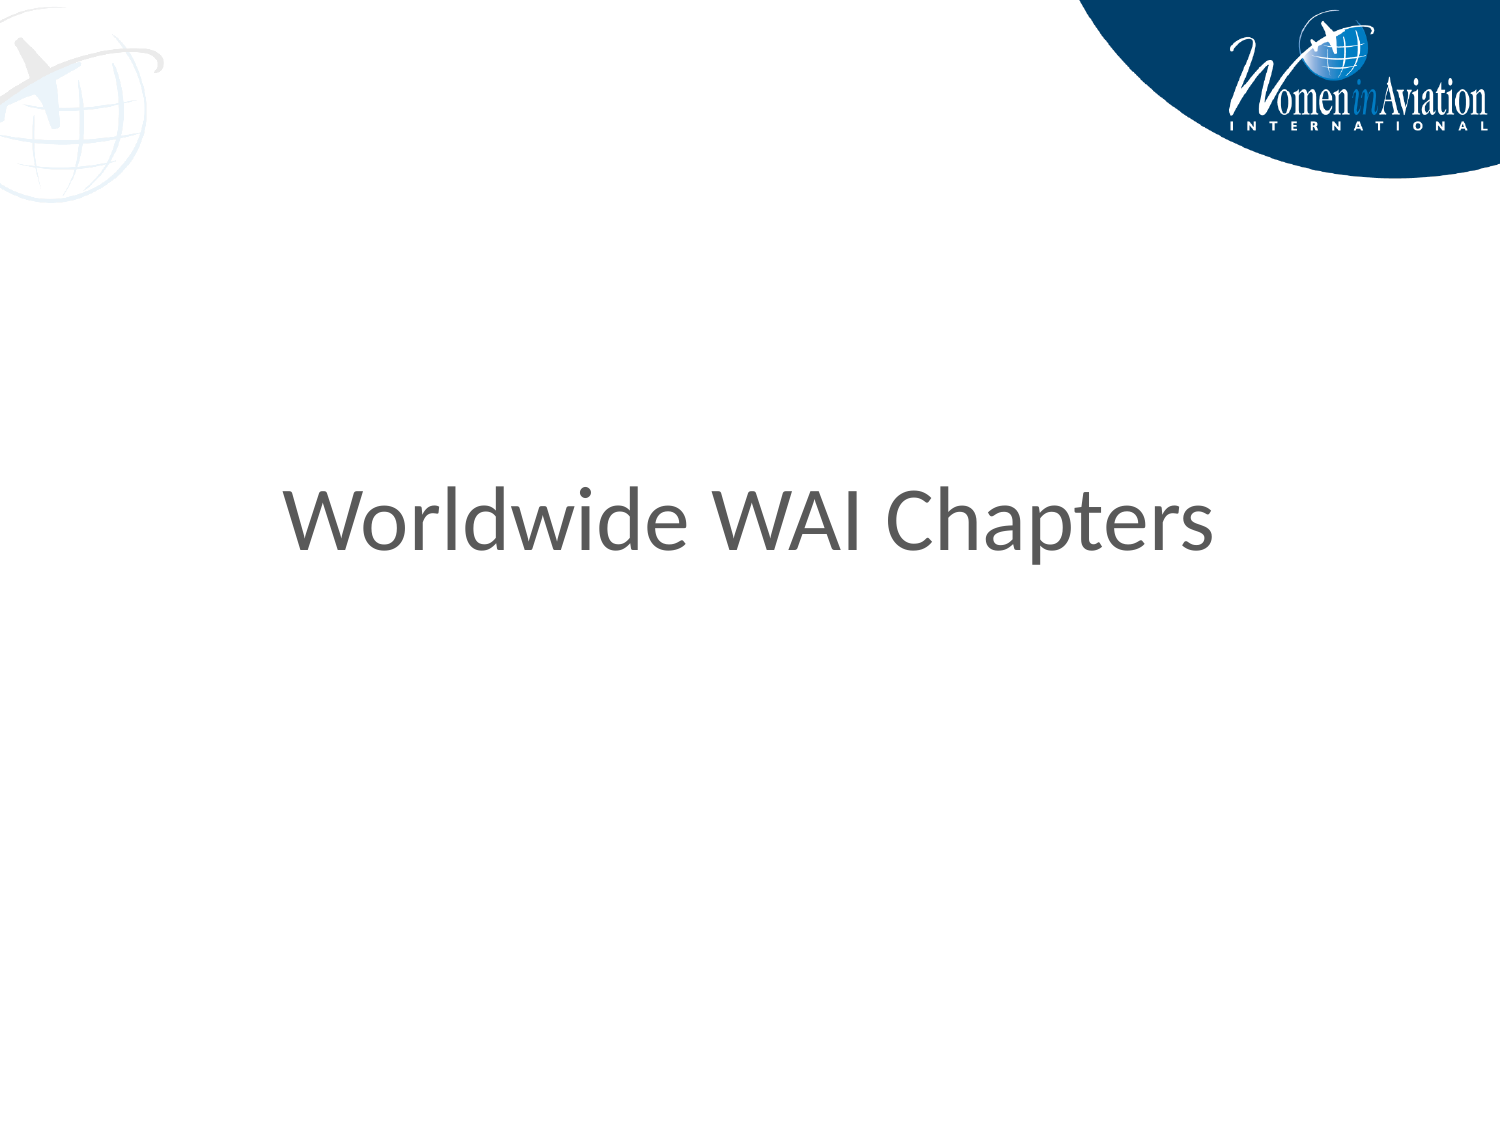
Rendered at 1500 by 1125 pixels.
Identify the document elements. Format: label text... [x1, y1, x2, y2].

title Worldwide WAI Chapters [112, 482, 1388, 643]
picture [1076, 0, 1500, 181]
